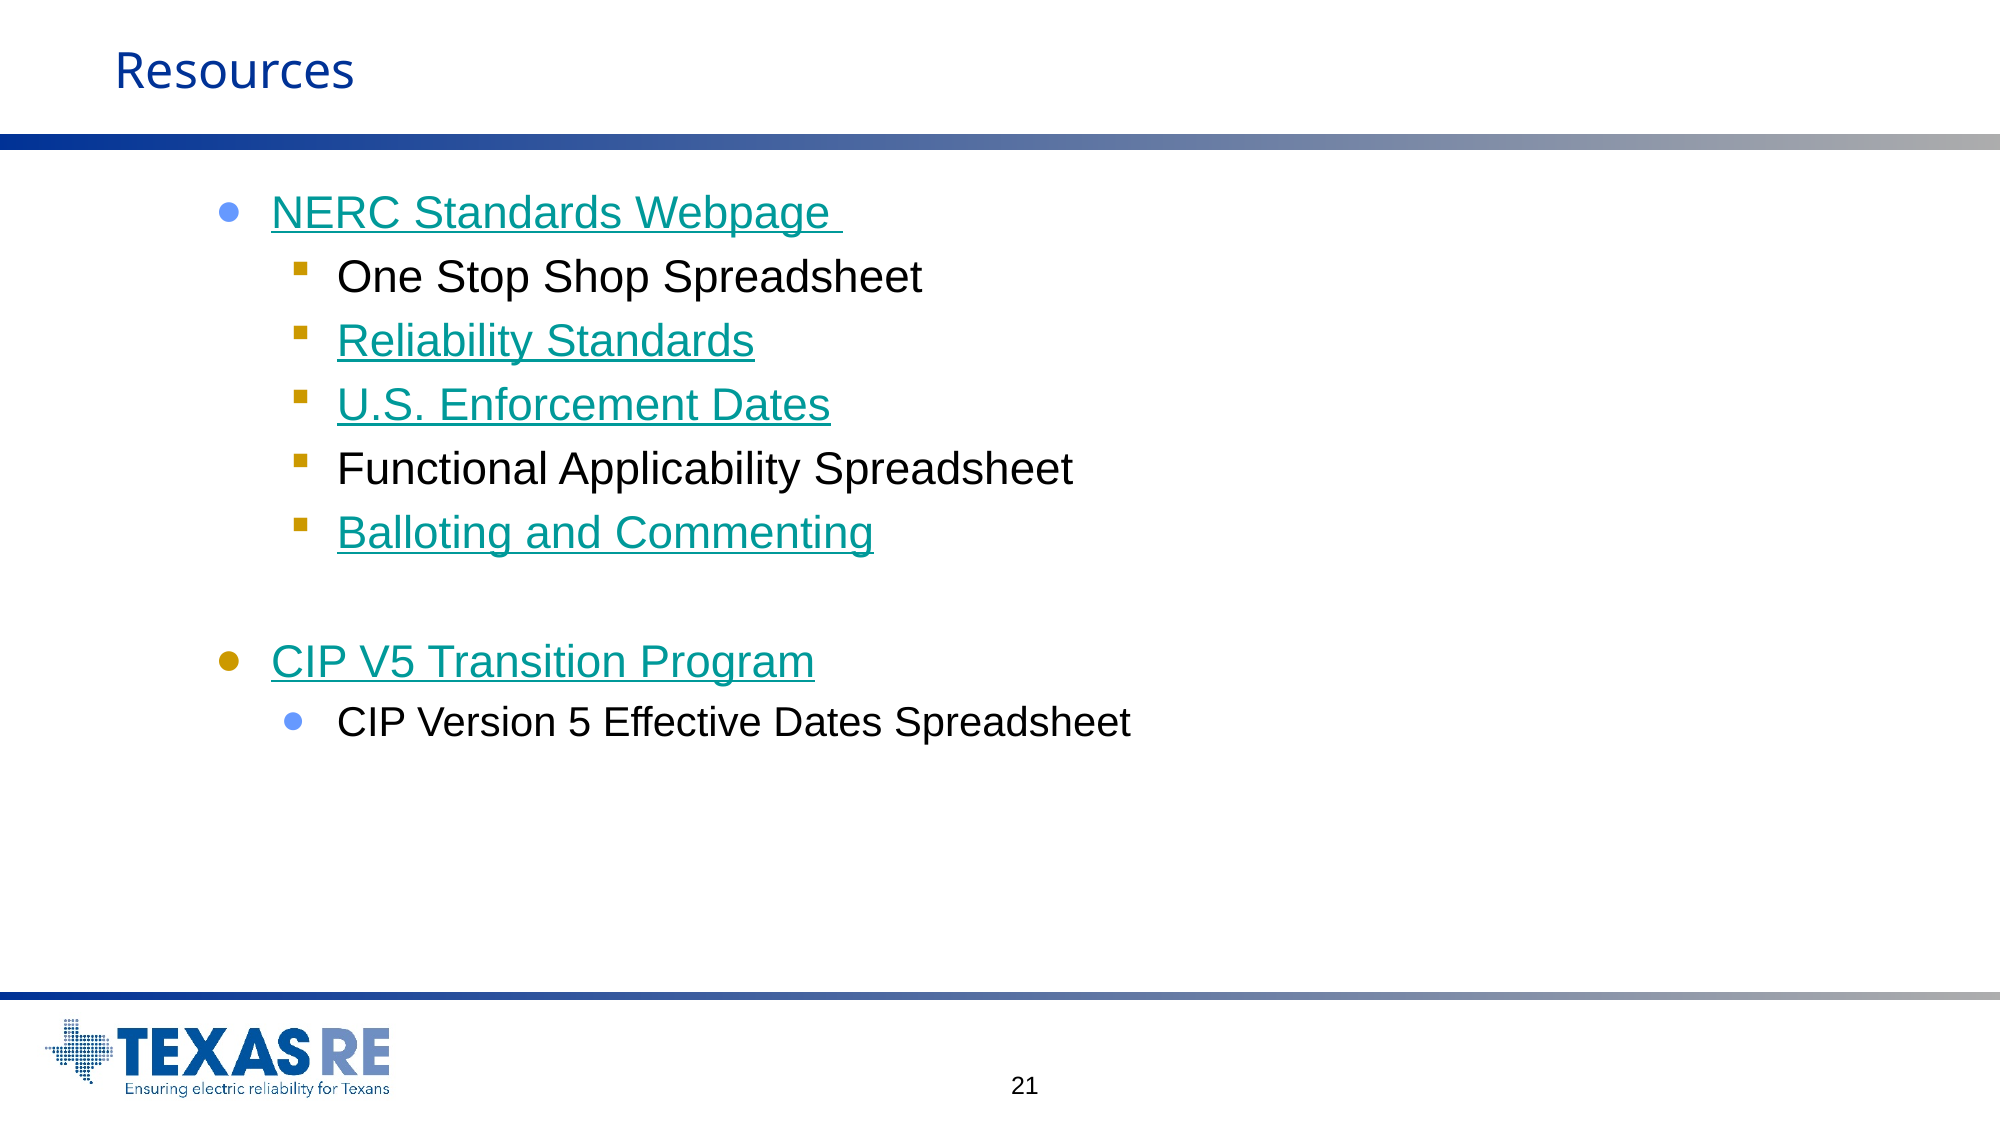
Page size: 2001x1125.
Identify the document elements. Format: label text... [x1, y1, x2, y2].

list NERC Standards Webpage One Stop Shop Spreadsheet Reliability Standards U.S. Enforcement Dates Functional Applicability Spreadsheet Balloting and Commenting CIP V5 Transition Program CIP Version 5 Effective Dates Spreadsheet [200, 174, 1800, 950]
title Resources [99, 12, 1934, 125]
picture [37, 1012, 396, 1103]
